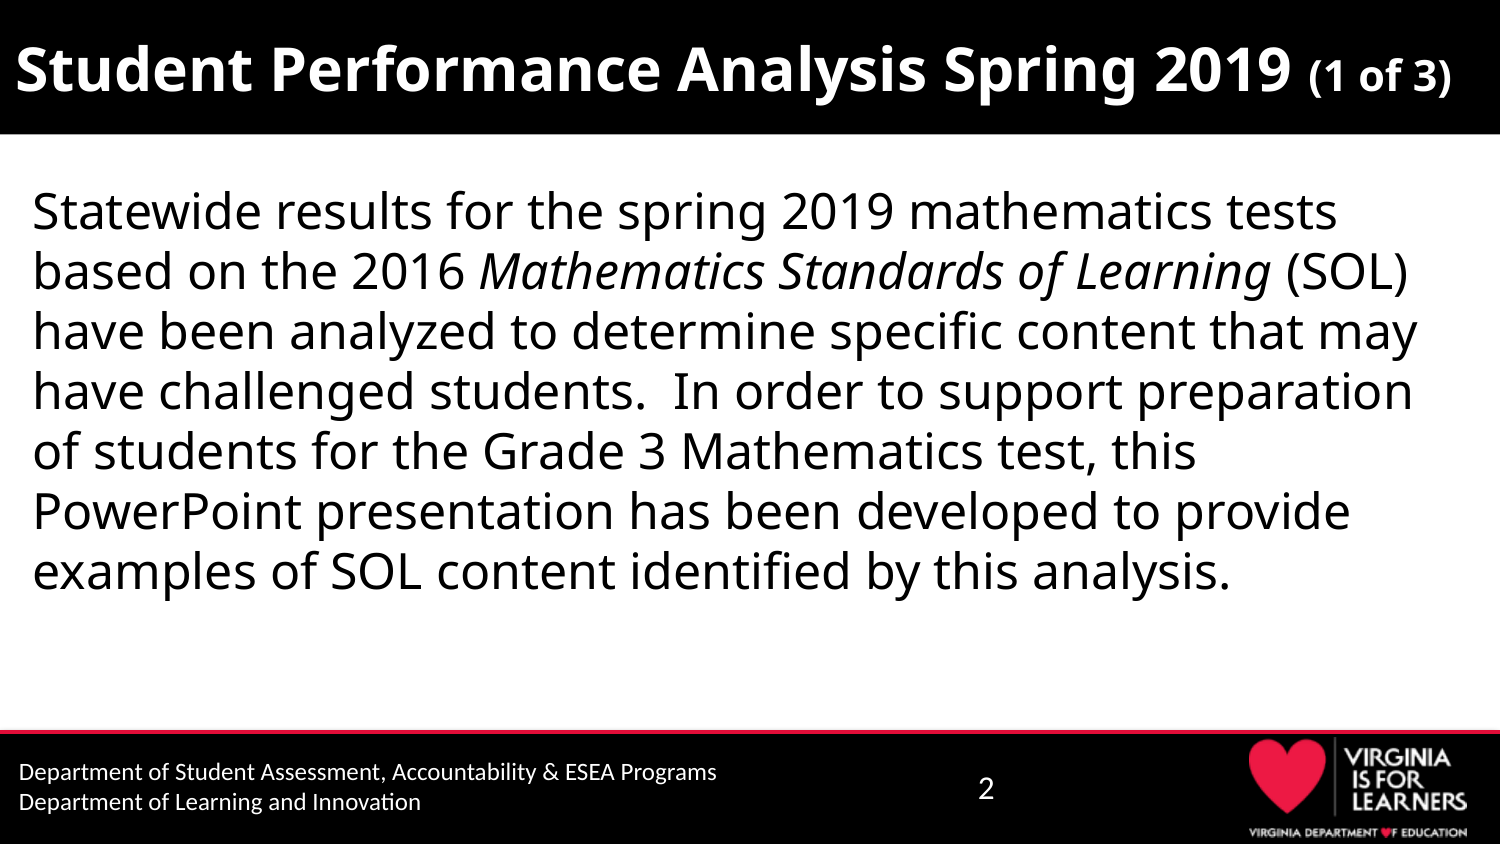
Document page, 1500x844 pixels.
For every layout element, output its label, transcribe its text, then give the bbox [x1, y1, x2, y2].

picture [1249, 737, 1467, 838]
title Student Performance Analysis Spring 2019 (1 of 3) [0, 0, 1500, 135]
list Statewide results for the spring 2019 mathematics tests based on the 2016 Mathematics Standards of Learning (SOL) have been analyzed to determine specific content that may have challenged students. In order to support preparation of students for the Grade 3 Mathematics test, this PowerPoint presentation has been developed to provide examples of SOL content identified by this analysis. [17, 171, 1483, 735]
